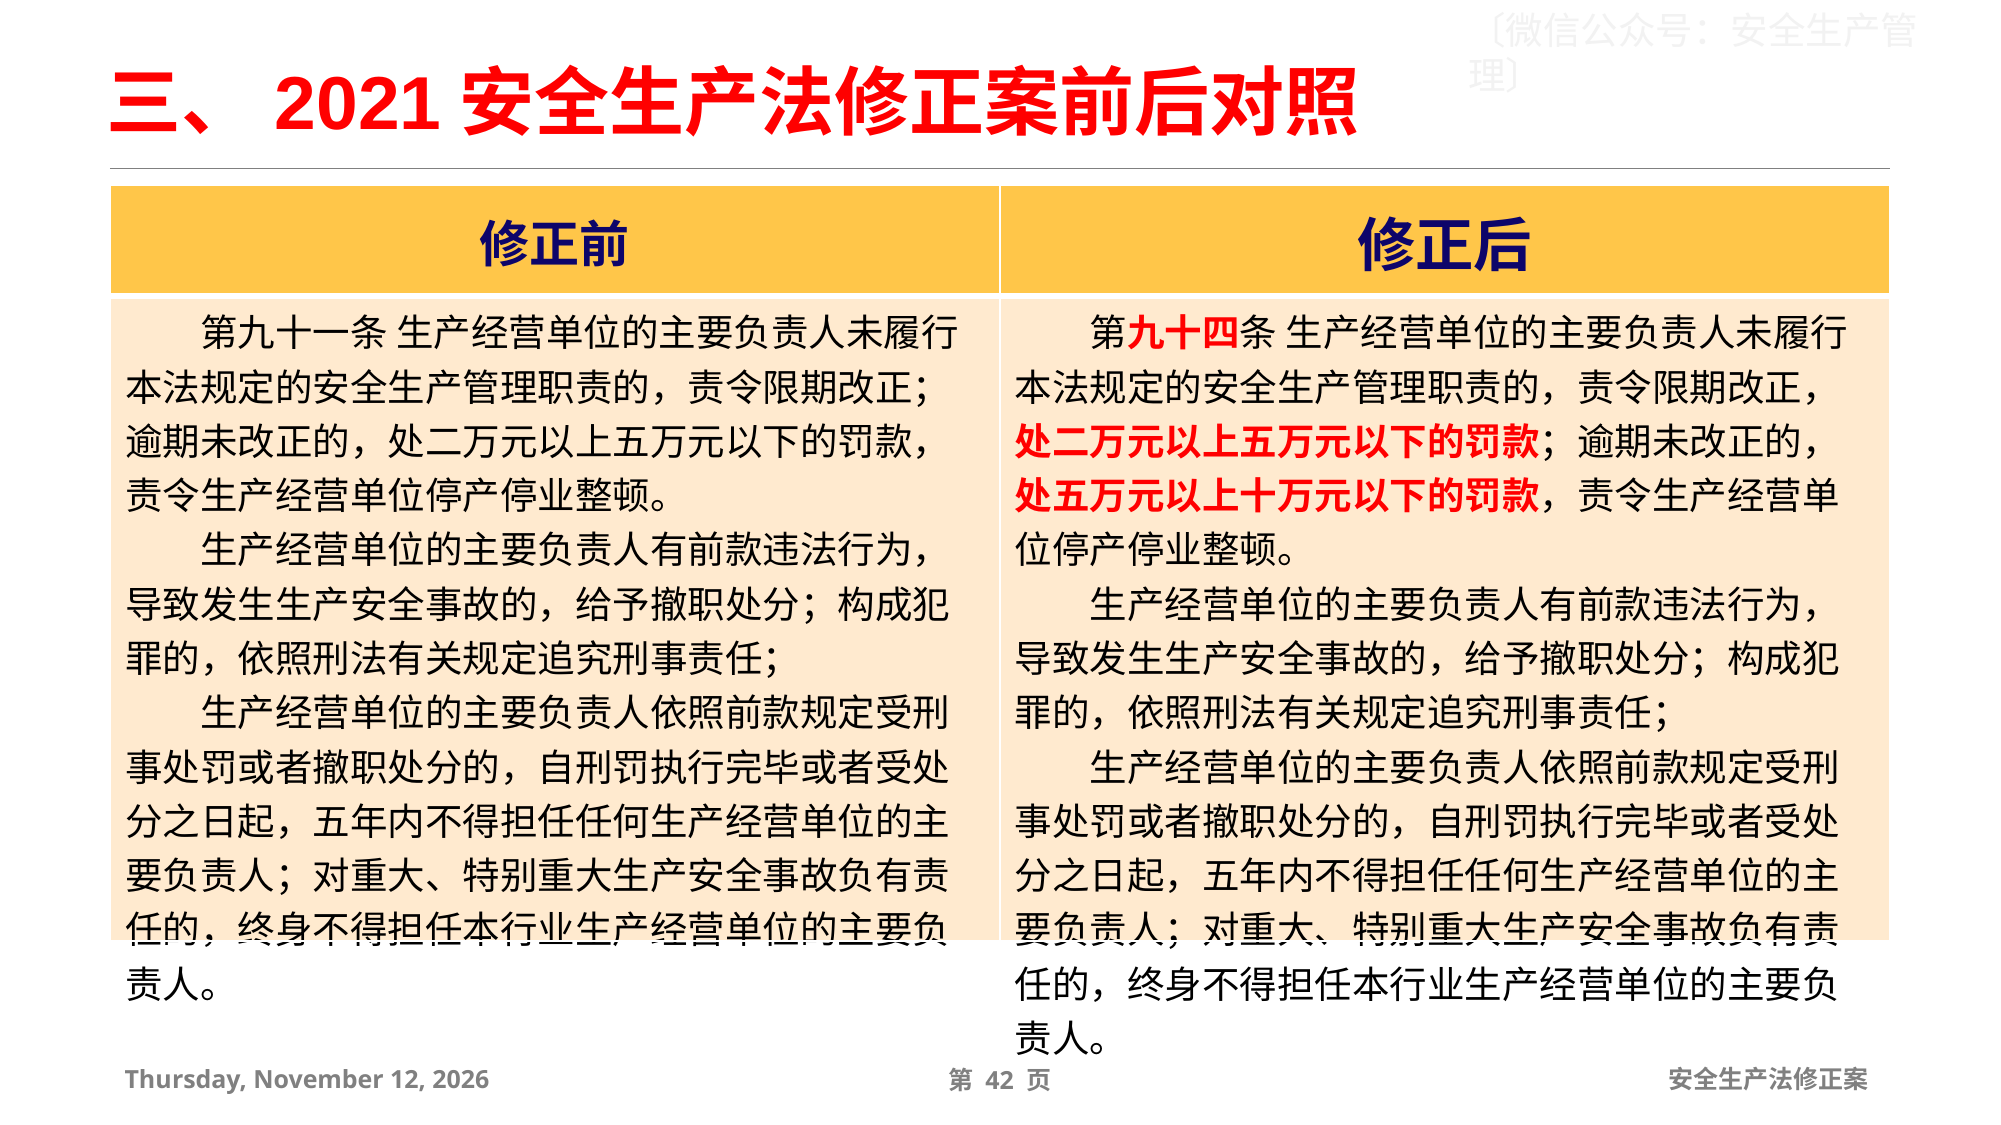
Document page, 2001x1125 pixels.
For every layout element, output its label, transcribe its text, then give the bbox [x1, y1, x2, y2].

text_box 三、2021安全生产法修正案前后对照 [91, 47, 1375, 153]
table_cell 第九十四条 生产经营单位的主要负责人未履行本法规定的安全生产管理职责的，责令限期改正，处二万元以上五万元以下的罚款；逾期未改正的，处五万元以上十万元以下的罚款，责令生产经营单位停产停业整顿。 生产经营单位的主要负责人有前款违法行为，导致发生生产安全事故的，给予撤职处分；构成犯罪的，依照刑法有关规定追究刑事责任； 生产经营单位的主要负责人依照前款规定受刑事处罚或者撤职处分的，自刑罚执行完毕或者受处分之日起，五年内不得担任任何生产经营单位的主要负责人；对重大、特别重大生产安全事故负有责任的，终身不得担任本行业生产经营单位的主要负责人。 [1001, 299, 1889, 940]
table_cell 第九十一条 生产经营单位的主要负责人未履行本法规定的安全生产管理职责的，责令限期改正；逾期未改正的，处二万元以上五万元以下的罚款，责令生产经营单位停产停业整顿。 生产经营单位的主要负责人有前款违法行为，导致发生生产安全事故的，给予撤职处分；构成犯罪的，依照刑法有关规定追究刑事责任； 生产经营单位的主要负责人依照前款规定受刑事处罚或者撤职处分的，自刑罚执行完毕或者受处分之日起，五年内不得担任任何生产经营单位的主要负责人；对重大、特别重大生产安全事故负有责任的，终身不得担任本行业生产经营单位的主要负责人。 [111, 299, 999, 940]
table_header 修正前 [111, 186, 999, 293]
table_header 修正后 [1001, 186, 1889, 293]
